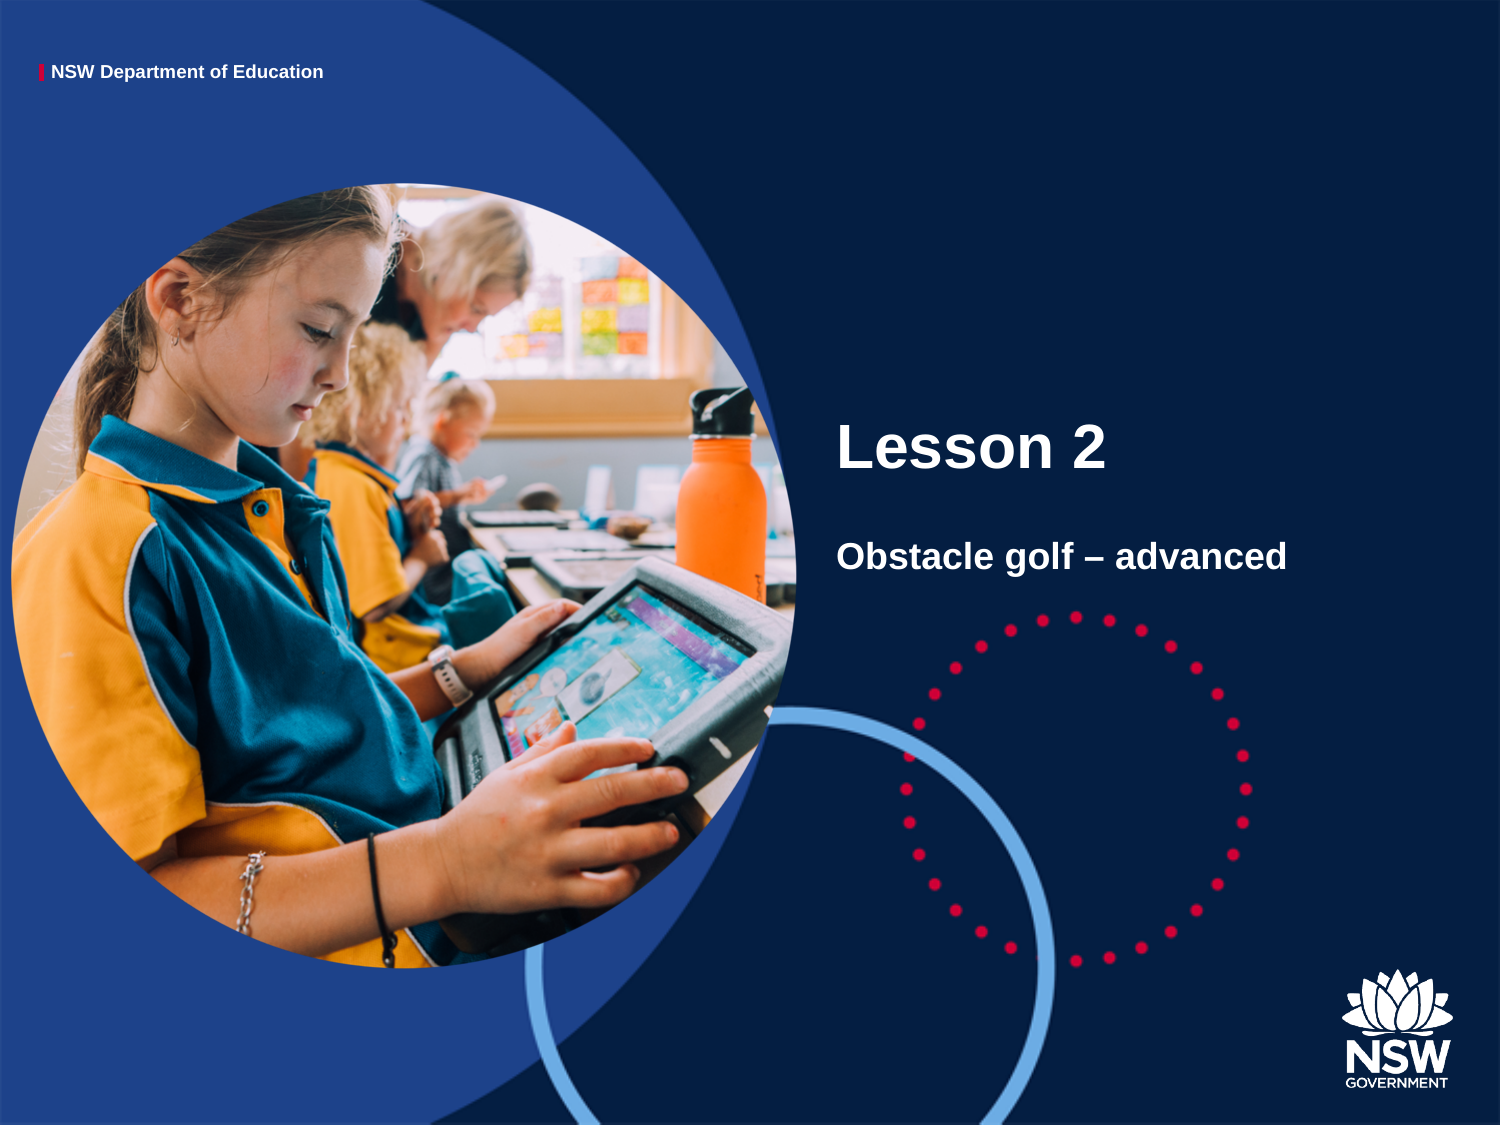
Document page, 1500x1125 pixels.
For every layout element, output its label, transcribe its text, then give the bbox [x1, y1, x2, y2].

title Lesson 2 [836, 300, 1438, 483]
picture [0, 0, 1500, 1125]
list Obstacle golf – advanced [836, 501, 1438, 655]
